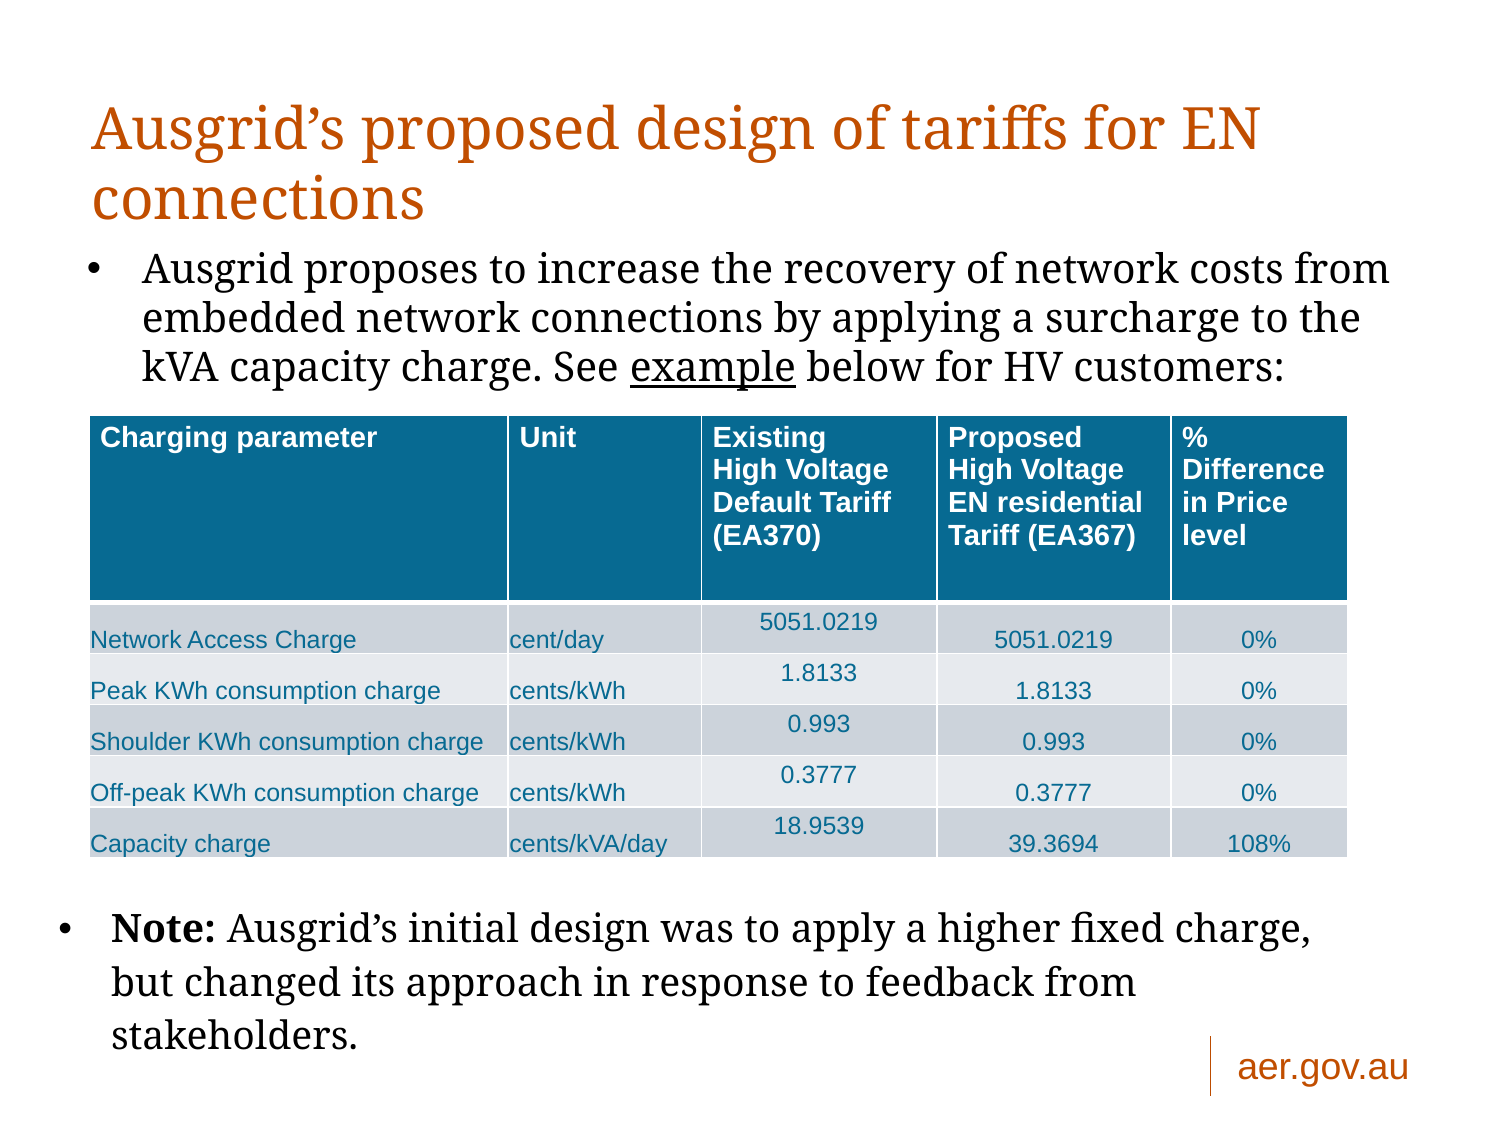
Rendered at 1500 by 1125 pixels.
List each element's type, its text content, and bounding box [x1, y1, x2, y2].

table_cell Peak KWh consumption charge [90, 654, 507, 704]
table_cell 5051.0219 [702, 605, 936, 653]
table_cell 39.3694 [938, 808, 1170, 857]
table_cell Off-peak KWh consumption charge [90, 756, 507, 806]
table_cell 1.8133 [702, 654, 936, 704]
table_cell Shoulder KWh consumption charge [90, 705, 507, 755]
table_cell cents/kWh [509, 654, 701, 704]
table_header Proposed High Voltage EN residential Tariff (EA367) [938, 416, 1170, 600]
table_cell 108% [1172, 808, 1347, 857]
table_header % Difference in Price level [1172, 416, 1347, 600]
table_cell 0% [1172, 605, 1347, 653]
table_cell Capacity charge [90, 808, 507, 857]
table_cell cents/kVA/day [509, 808, 701, 857]
table_cell 0% [1172, 705, 1347, 755]
table_cell 1.8133 [938, 654, 1170, 704]
table_cell cents/kWh [509, 756, 701, 806]
table_header Unit [509, 416, 701, 600]
table_cell Network Access Charge [90, 605, 507, 653]
table_cell 18.9539 [702, 808, 936, 857]
table_header Charging parameter [90, 416, 507, 600]
text_box Note: Ausgrid’s initial design was to apply a higher fixed charge, but changed its approach in response to feedback from stakeholders. [43, 893, 1394, 1071]
table_cell 0.3777 [938, 756, 1170, 806]
table_cell cent/day [509, 605, 701, 653]
table_cell cents/kWh [509, 705, 701, 755]
table_cell 0.993 [938, 705, 1170, 755]
table_cell 0.993 [702, 705, 936, 755]
title Ausgrid’s proposed design of tariffs for EN connections [76, 90, 1424, 233]
list Ausgrid proposes to increase the recovery of network costs from embedded network connections by applying a surcharge to the kVA capacity charge. See example below for HV customers: [71, 235, 1422, 413]
table_cell 0.3777 [702, 756, 936, 806]
table_cell 5051.0219 [938, 605, 1170, 653]
table_cell 0% [1172, 654, 1347, 704]
table_cell 0% [1172, 756, 1347, 806]
table_header Existing High Voltage Default Tariff (EA370) [702, 416, 936, 600]
